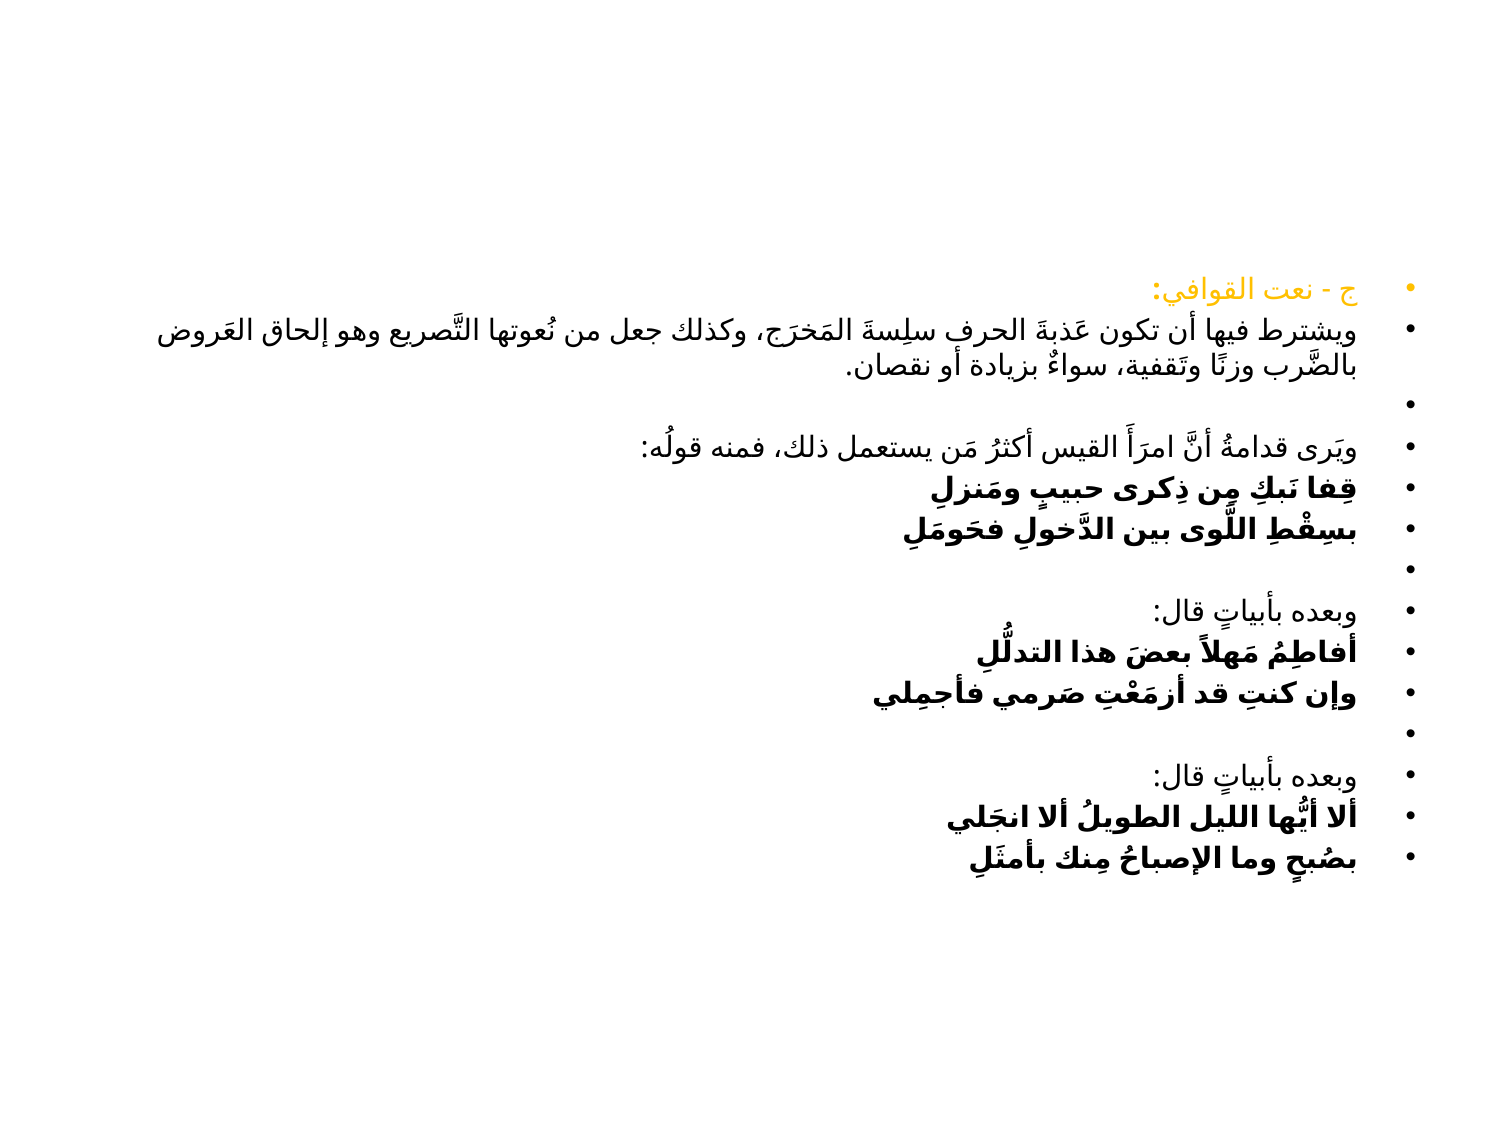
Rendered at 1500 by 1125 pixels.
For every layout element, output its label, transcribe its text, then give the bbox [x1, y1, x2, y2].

list ج - نعت القوافي: ويشترط فيها أن تكون عَذبةَ الحرف سلِسةَ المَخرَج، وكذلك جعل من نُعوتها التَّصريع وهو إلحاق العَروض بالضَّرب وزنًا وتَقفية، سواءٌ بزيادة أو نقصان. ويَرى قدامةُ أنَّ امرَأَ القيس أكثرُ مَن يستعمل ذلك، فمنه قولُه: قِفا نَبكِ مِن ذِكرى حبيبٍ ومَنزلِ بسِقْطِ اللَّوى بين الدَّخولِ فحَومَلِ وبعده بأبياتٍ قال: أفاطِمُ مَهلاً بعضَ هذا التدلُّلِ وإن كنتِ قد أزمَعْتِ صَرمي فأجمِلي وبعده بأبياتٍ قال: ألا أيُّها الليل الطويلُ ألا انجَلي بصُبحٍ وما الإصباحُ مِنك بأمثَلِ [75, 262, 1425, 1005]
